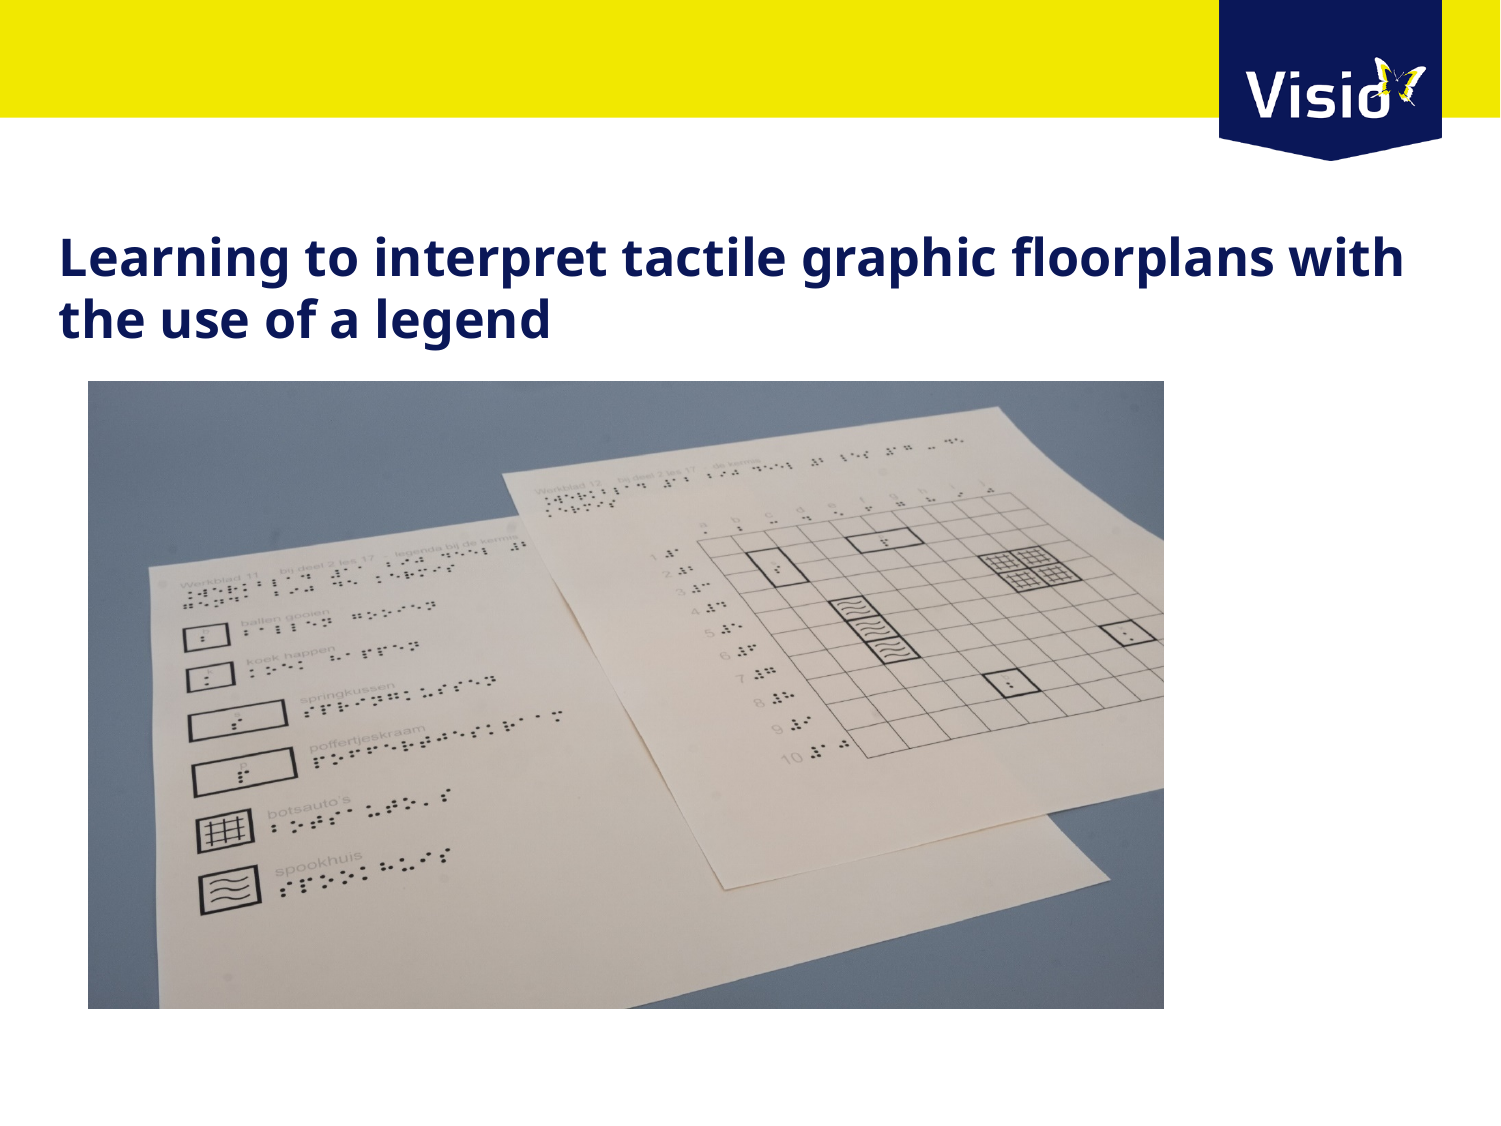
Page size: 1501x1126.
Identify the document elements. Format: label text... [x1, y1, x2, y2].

title Learning to interpret tactile graphic floorplans with the use of a legend [59, 224, 1441, 315]
picture [88, 381, 1165, 1010]
picture [1219, 0, 1442, 161]
